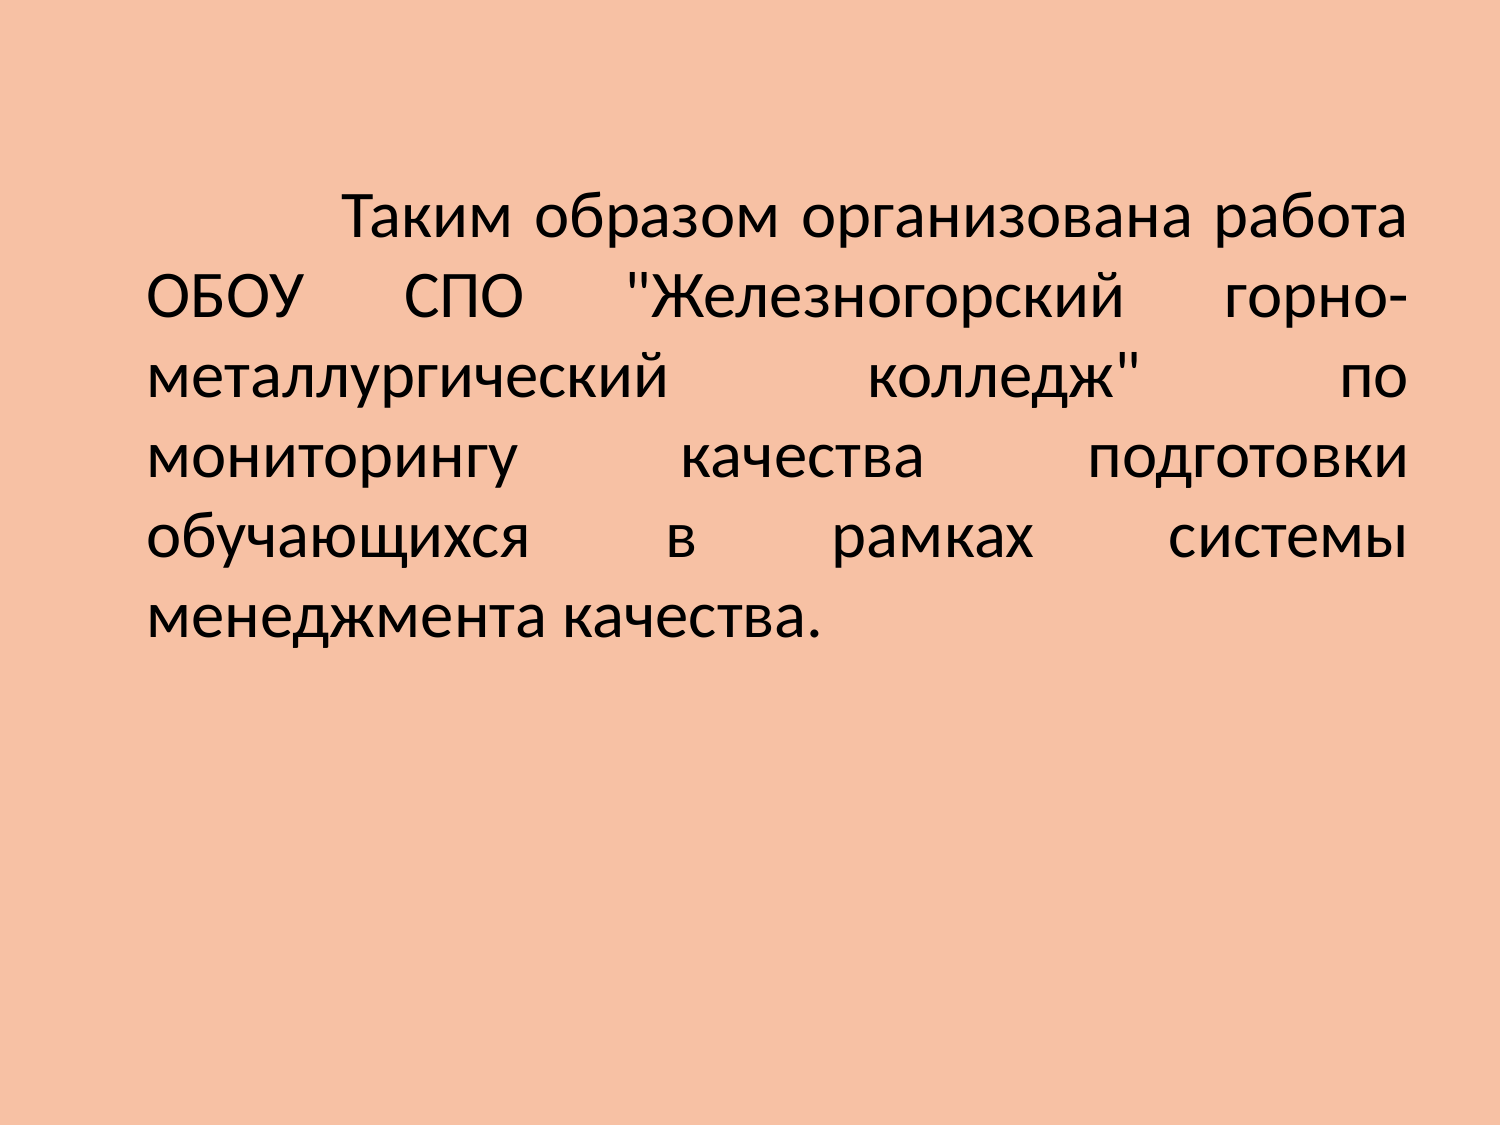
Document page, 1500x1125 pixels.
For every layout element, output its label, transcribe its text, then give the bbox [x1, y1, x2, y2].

list Таким образом организована работа ОБОУ СПО "Железногорский горно-металлургический колледж" по мониторингу качества подготовки обучающихся в рамках системы менеджмента качества. [75, 70, 1425, 1005]
